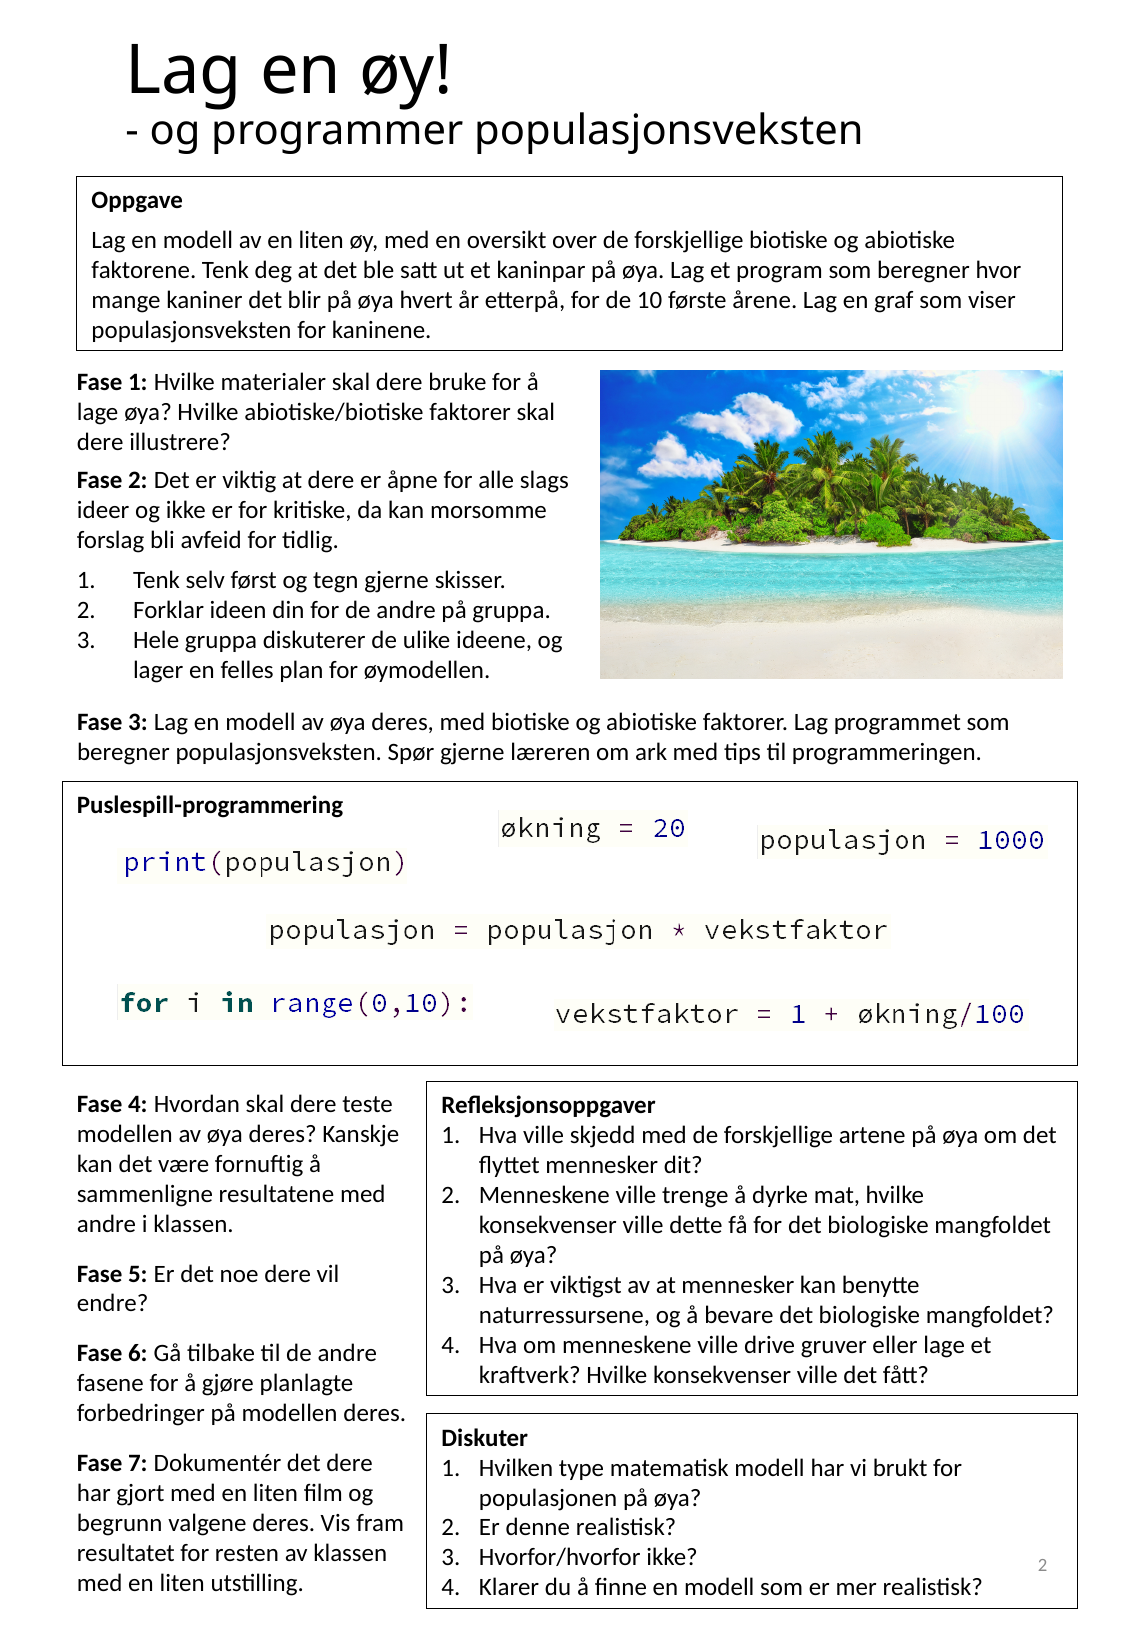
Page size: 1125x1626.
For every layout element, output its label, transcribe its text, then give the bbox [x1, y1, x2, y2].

picture [266, 914, 891, 949]
text_box Fase 1: Hvilke materialer skal dere bruke for å lage øya? Hvilke abiotiske/biotiske faktorer skal dere illustrere? [62, 358, 579, 463]
picture [498, 810, 688, 847]
picture [757, 825, 1048, 859]
text_box Refleksjonsoppgaver Hva ville skjedd med de forskjellige artene på øya om det flyttet mennesker dit? Menneskene ville trenge å dyrke mat, hvilke konsekvenser ville dette få for det biologiske mangfoldet på øya? Hva er viktigst av at mennesker kan benytte naturressursene, og å bevare det biologiske mangfoldet? Hva om menneskene ville drive gruver eller lage et kraftverk? Hvilke konsekvenser ville det fått? [426, 1081, 1078, 1396]
text_box Fase 4: Hvordan skal dere teste modellen av øya deres? Kanskje kan det være fornuftig å sammenligne resultatene med andre i klassen. Fase 5: Er det noe dere vil endre? Fase 6: Gå tilbake til de andre fasene for å gjøre planlagte forbedringer på modellen deres. Fase 7: Dokumentér det dere har gjort med en liten film og begrunn valgene deres. Vis fram resultatet for resten av klassen med en liten utstilling. [62, 1080, 427, 1604]
picture [117, 984, 473, 1020]
text_box Fase 3: Lag en modell av øya deres, med biotiske og abiotiske faktorer. Lag programmet som beregner populasjonsveksten. Spør gjerne læreren om ark med tips til programmeringen. [62, 698, 1048, 792]
picture [117, 848, 407, 884]
text_box Puslespill-programmering [62, 781, 1078, 1066]
text_box Fase 2: Det er viktig at dere er åpne for alle slags ideer og ikke er for kritiske, da kan morsomme forslag bli avfeid for tidlig. Tenk selv først og tegn gjerne skisser. Forklar ideen din for de andre på gruppa. Hele gruppa diskuterer de ulike ideene, og lager en felles plan for øymodellen. [62, 456, 594, 691]
picture [554, 999, 1029, 1031]
slide_number 2 [809, 1520, 1063, 1608]
text_box Oppgave Lag en modell av en liten øy, med en oversikt over de forskjellige biotiske og abiotiske faktorene. Tenk deg at det ble satt ut et kaninpar på øya. Lag et program som beregner hvor mange kaniner det blir på øya hvert år etterpå, for de 10 første årene. Lag en graf som viser populasjonsveksten for kaninene. [76, 176, 1063, 351]
title Lag en øy! - og programmer populasjonsveksten [110, 23, 980, 164]
picture [600, 370, 1063, 679]
text_box Diskuter Hvilken type matematisk modell har vi brukt for populasjonen på øya? Er denne realistisk? Hvorfor/hvorfor ikke? Klarer du å finne en modell som er mer realistisk? [426, 1413, 1078, 1609]
